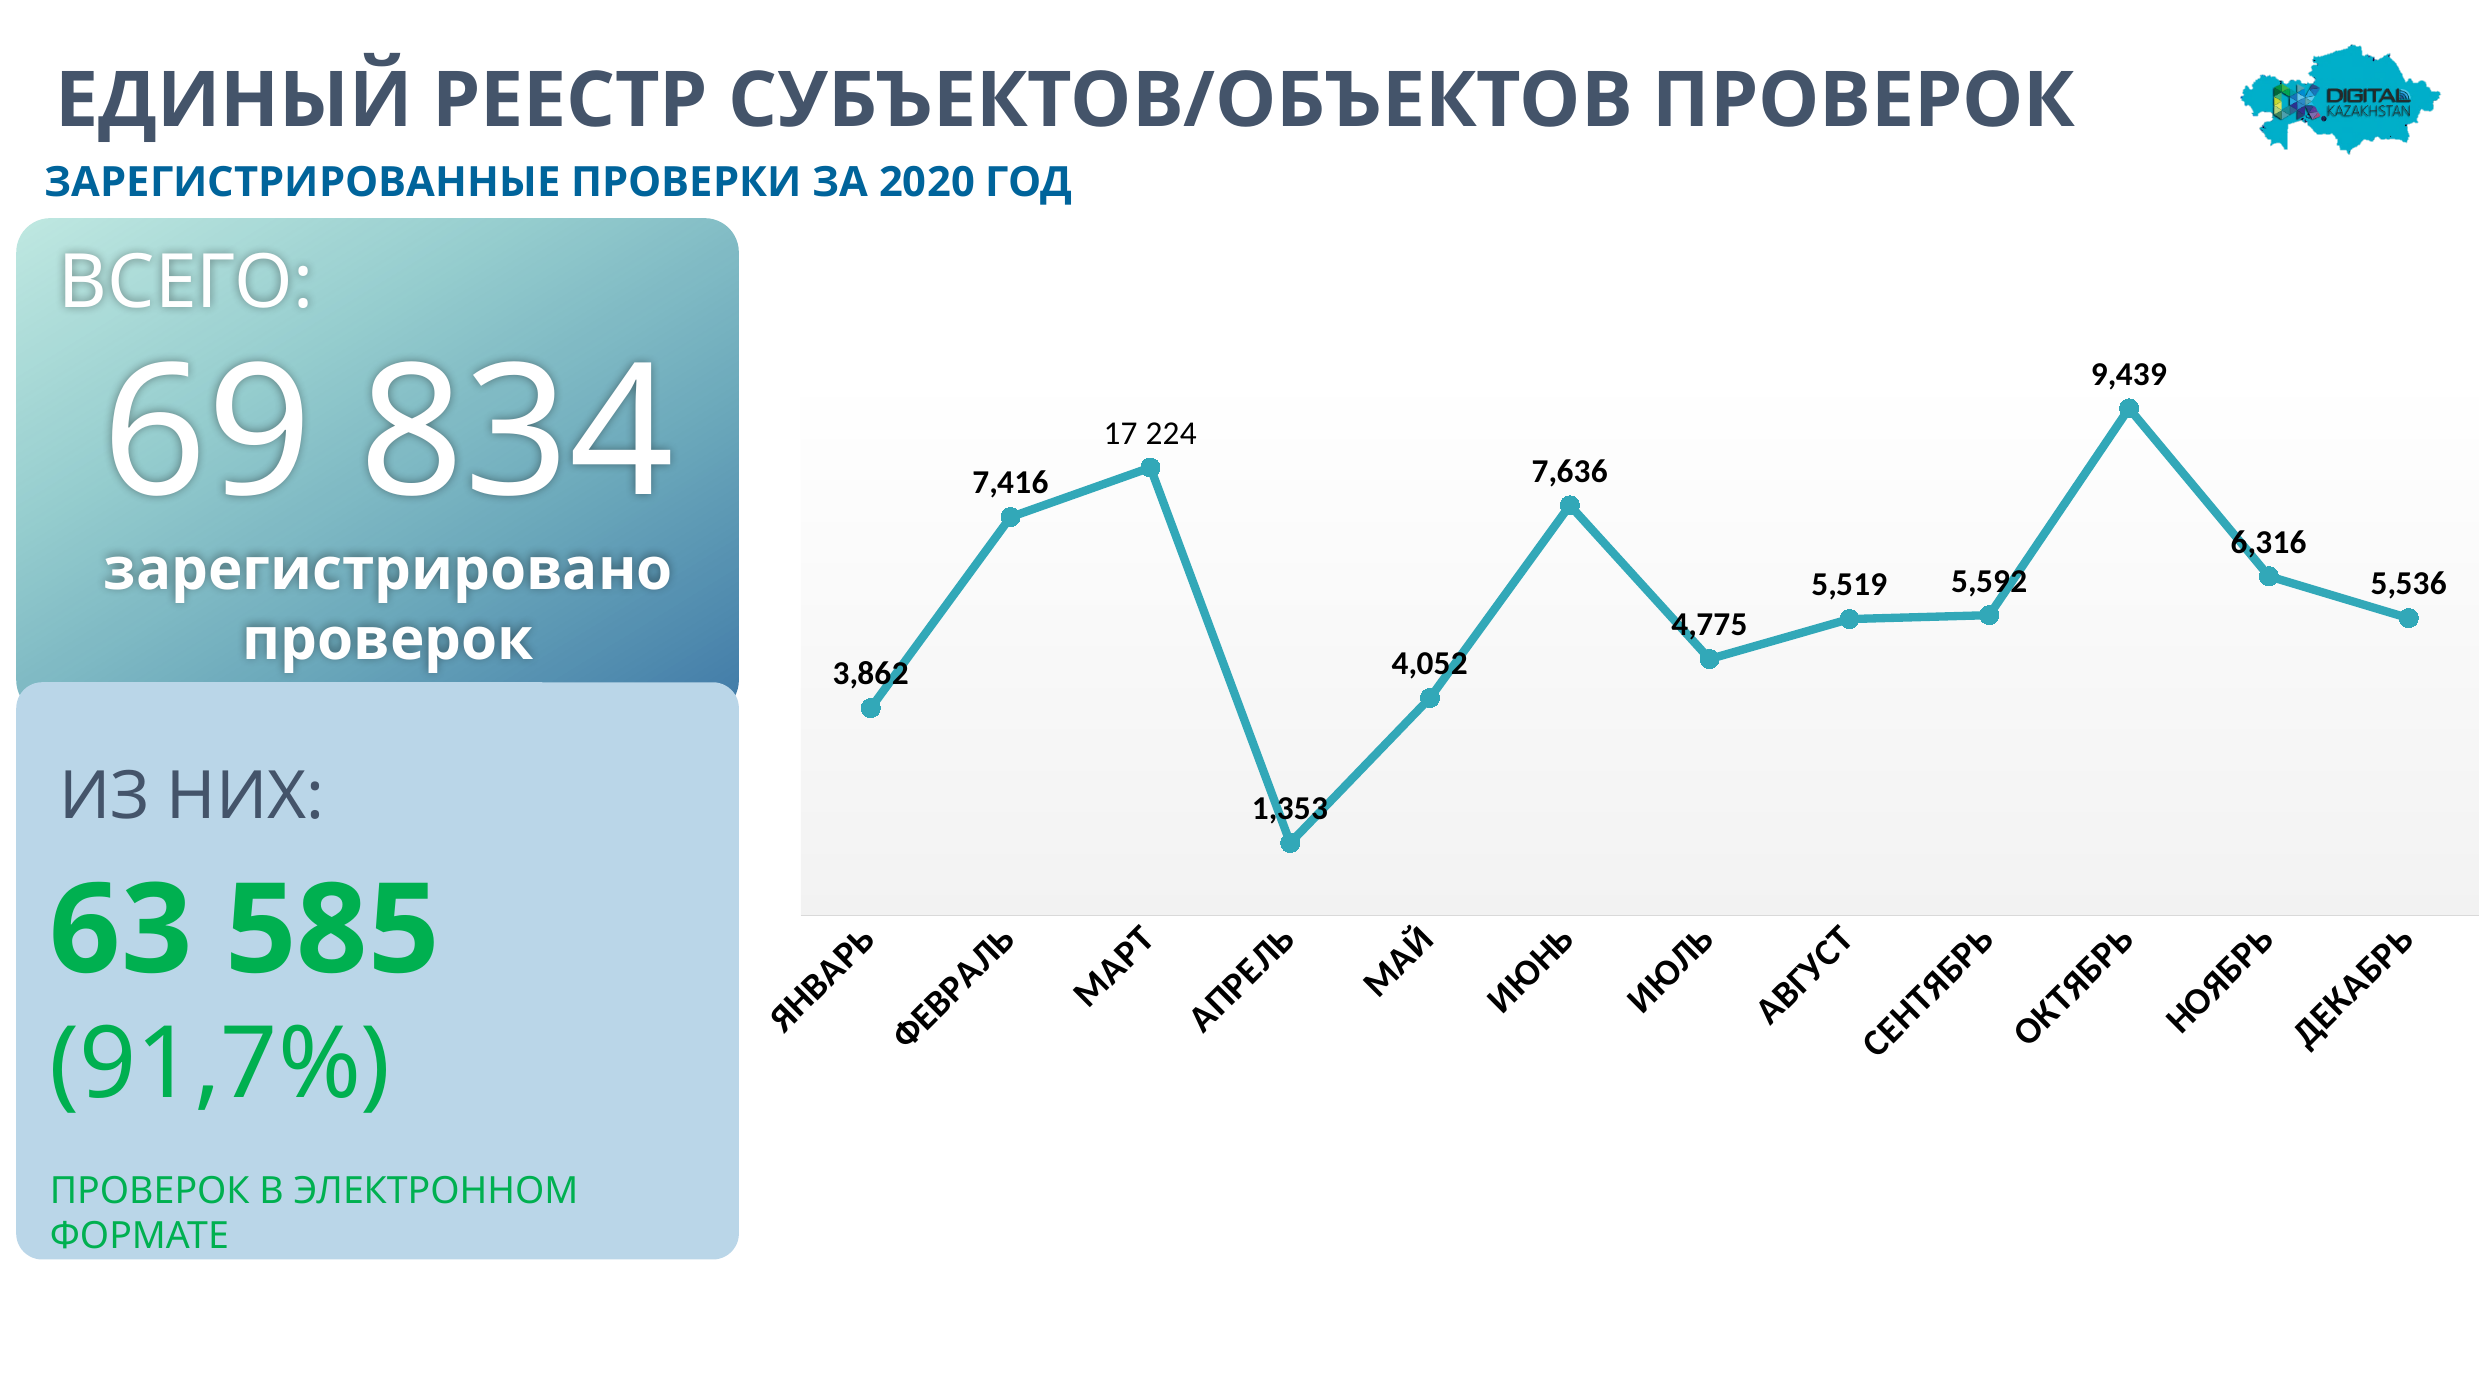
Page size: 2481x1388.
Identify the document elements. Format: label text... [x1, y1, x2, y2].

text_box ЕДИНЫЙ РЕЕСТР СУБЪЕКТОВ/ОБЪЕКТОВ ПРОВЕРОК [40, 42, 2239, 147]
picture [2239, 42, 2442, 158]
chart [757, 234, 2481, 1260]
text_box ЗАРЕГИСТРИРОВАННЫЕ ПРОВЕРКИ ЗА 2020 ГОД [30, 147, 2313, 213]
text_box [16, 218, 739, 1265]
